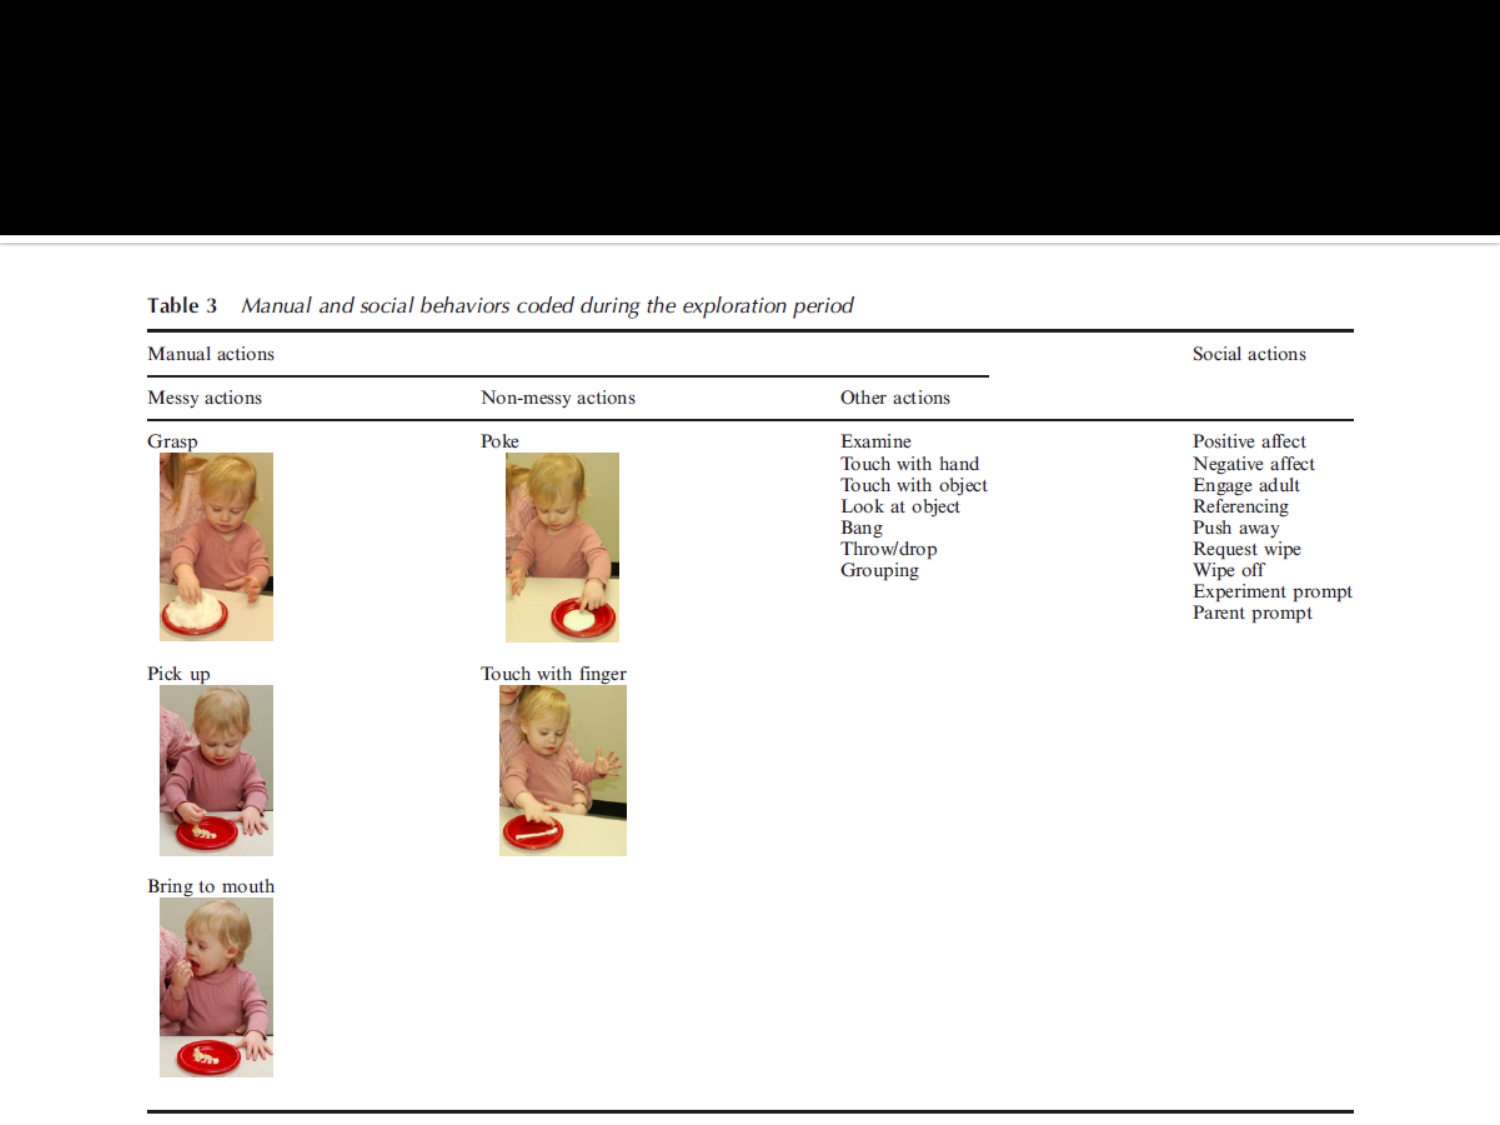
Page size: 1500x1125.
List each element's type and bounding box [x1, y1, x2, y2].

picture [131, 284, 1369, 1125]
